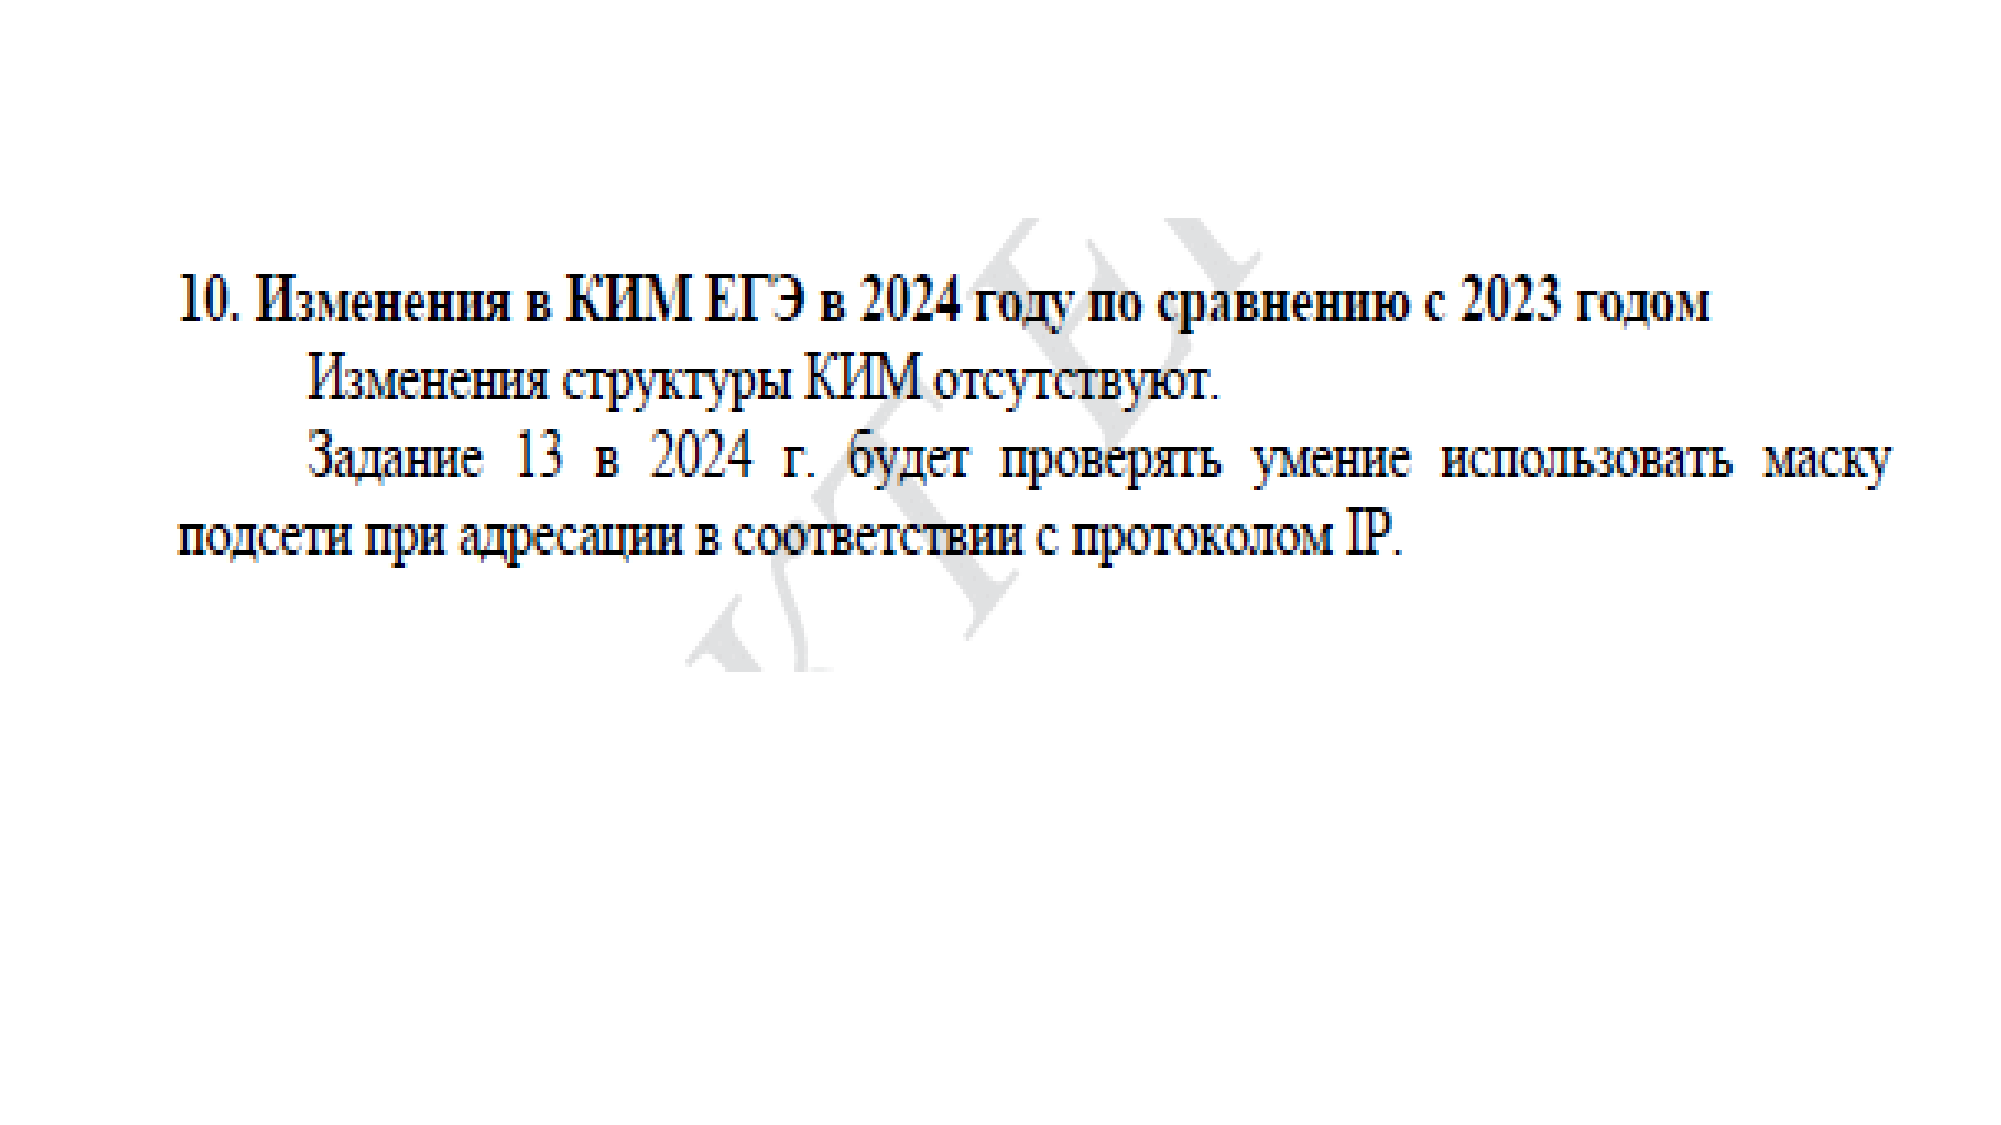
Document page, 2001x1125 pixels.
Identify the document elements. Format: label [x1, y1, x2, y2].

picture [121, 218, 1962, 673]
